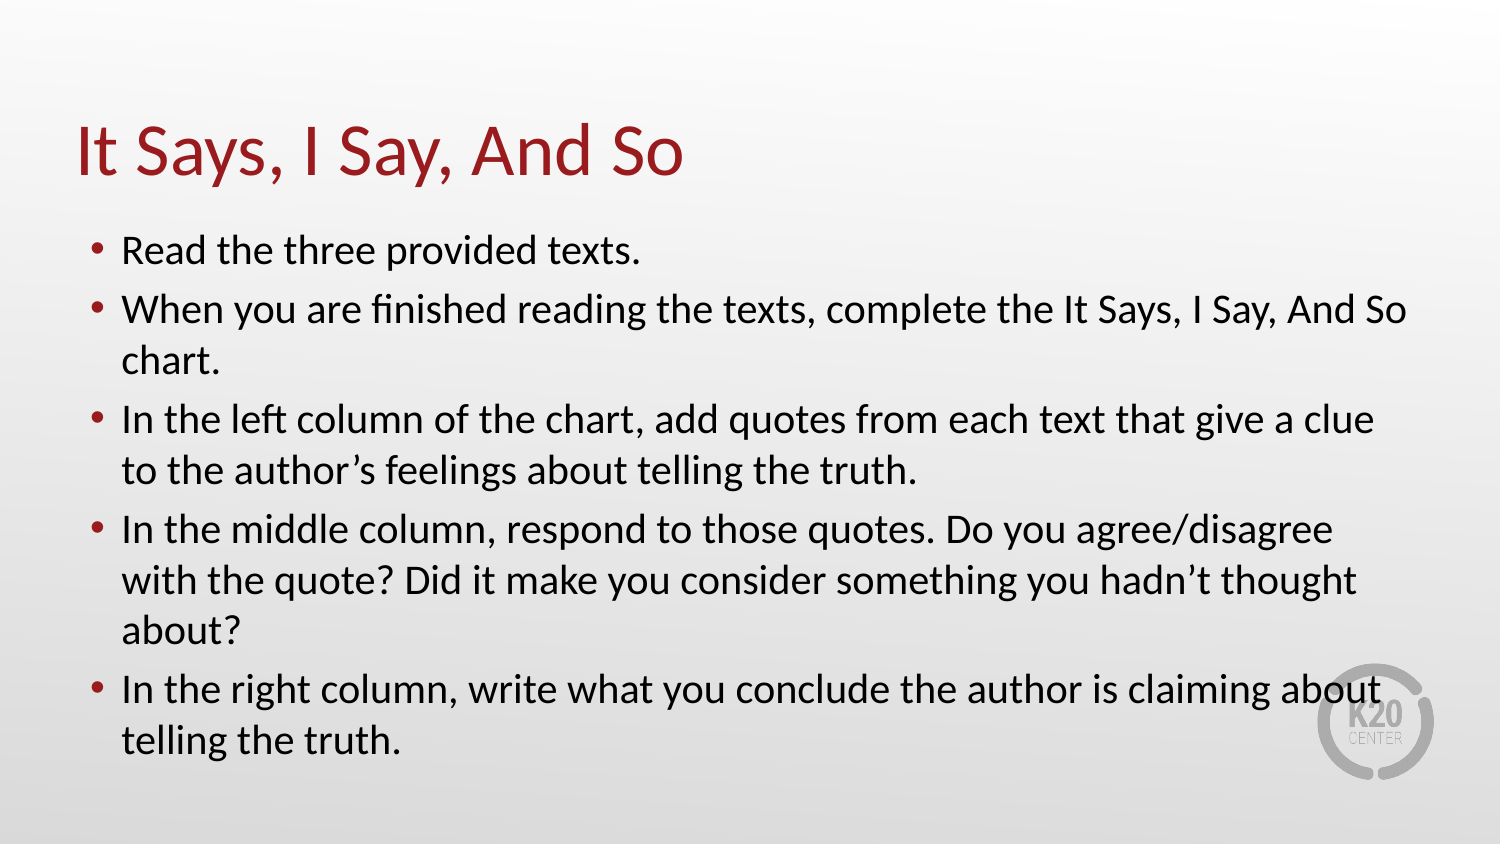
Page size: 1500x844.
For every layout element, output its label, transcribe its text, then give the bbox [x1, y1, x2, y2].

list Read the three provided texts. When you are finished reading the texts, complete the It Says, I Say, And So chart. In the left column of the chart, add quotes from each text that give a clue to the author’s feelings about telling the truth. In the middle column, respond to those quotes. Do you agree/disagree with the quote? Did it make you consider something you hadn’t thought about? In the right column, write what you conclude the author is claiming about telling the truth. [75, 214, 1425, 779]
title It Says, I Say, And So [75, 50, 1425, 191]
